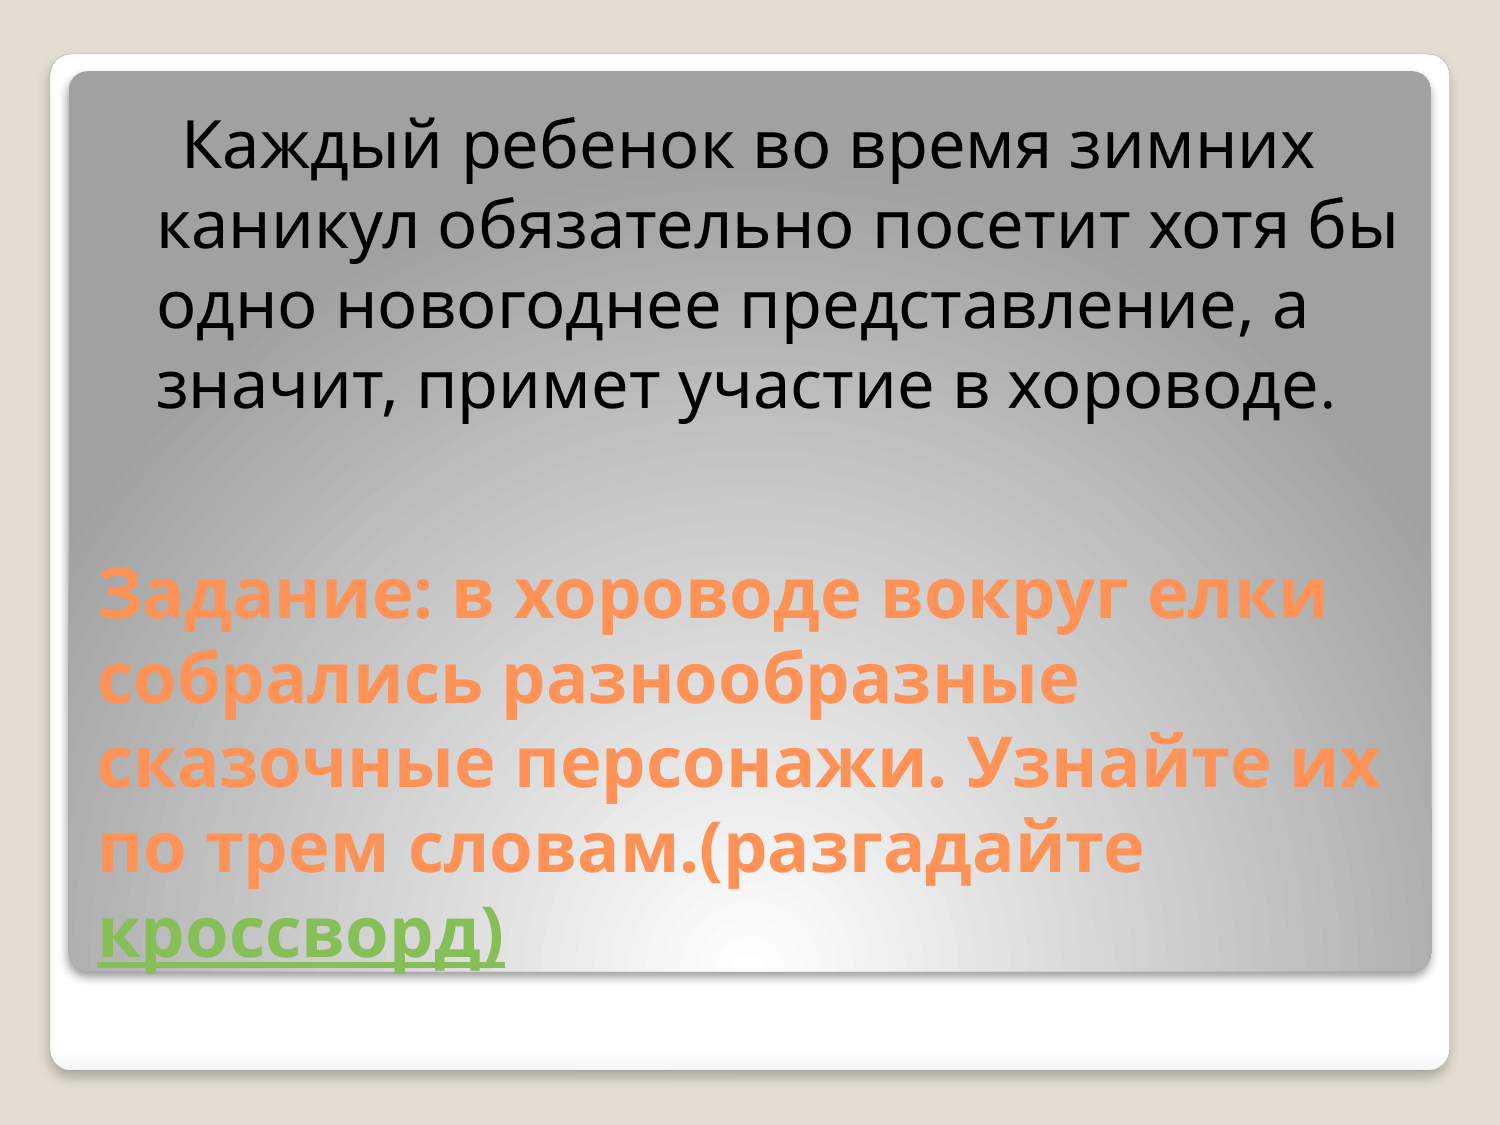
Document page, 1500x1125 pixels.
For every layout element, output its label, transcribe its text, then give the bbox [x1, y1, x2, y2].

list Каждый ребенок во время зимних каникул обязательно посетит хотя бы одно новогоднее представление, а значит, примет участие в хороводе. [82, 86, 1425, 774]
title Задание: в хороводе вокруг елки собрались разнообразные сказочные персонажи. Узнайте их по трем словам.(разгадайте кроссворд) [82, 774, 1425, 990]
